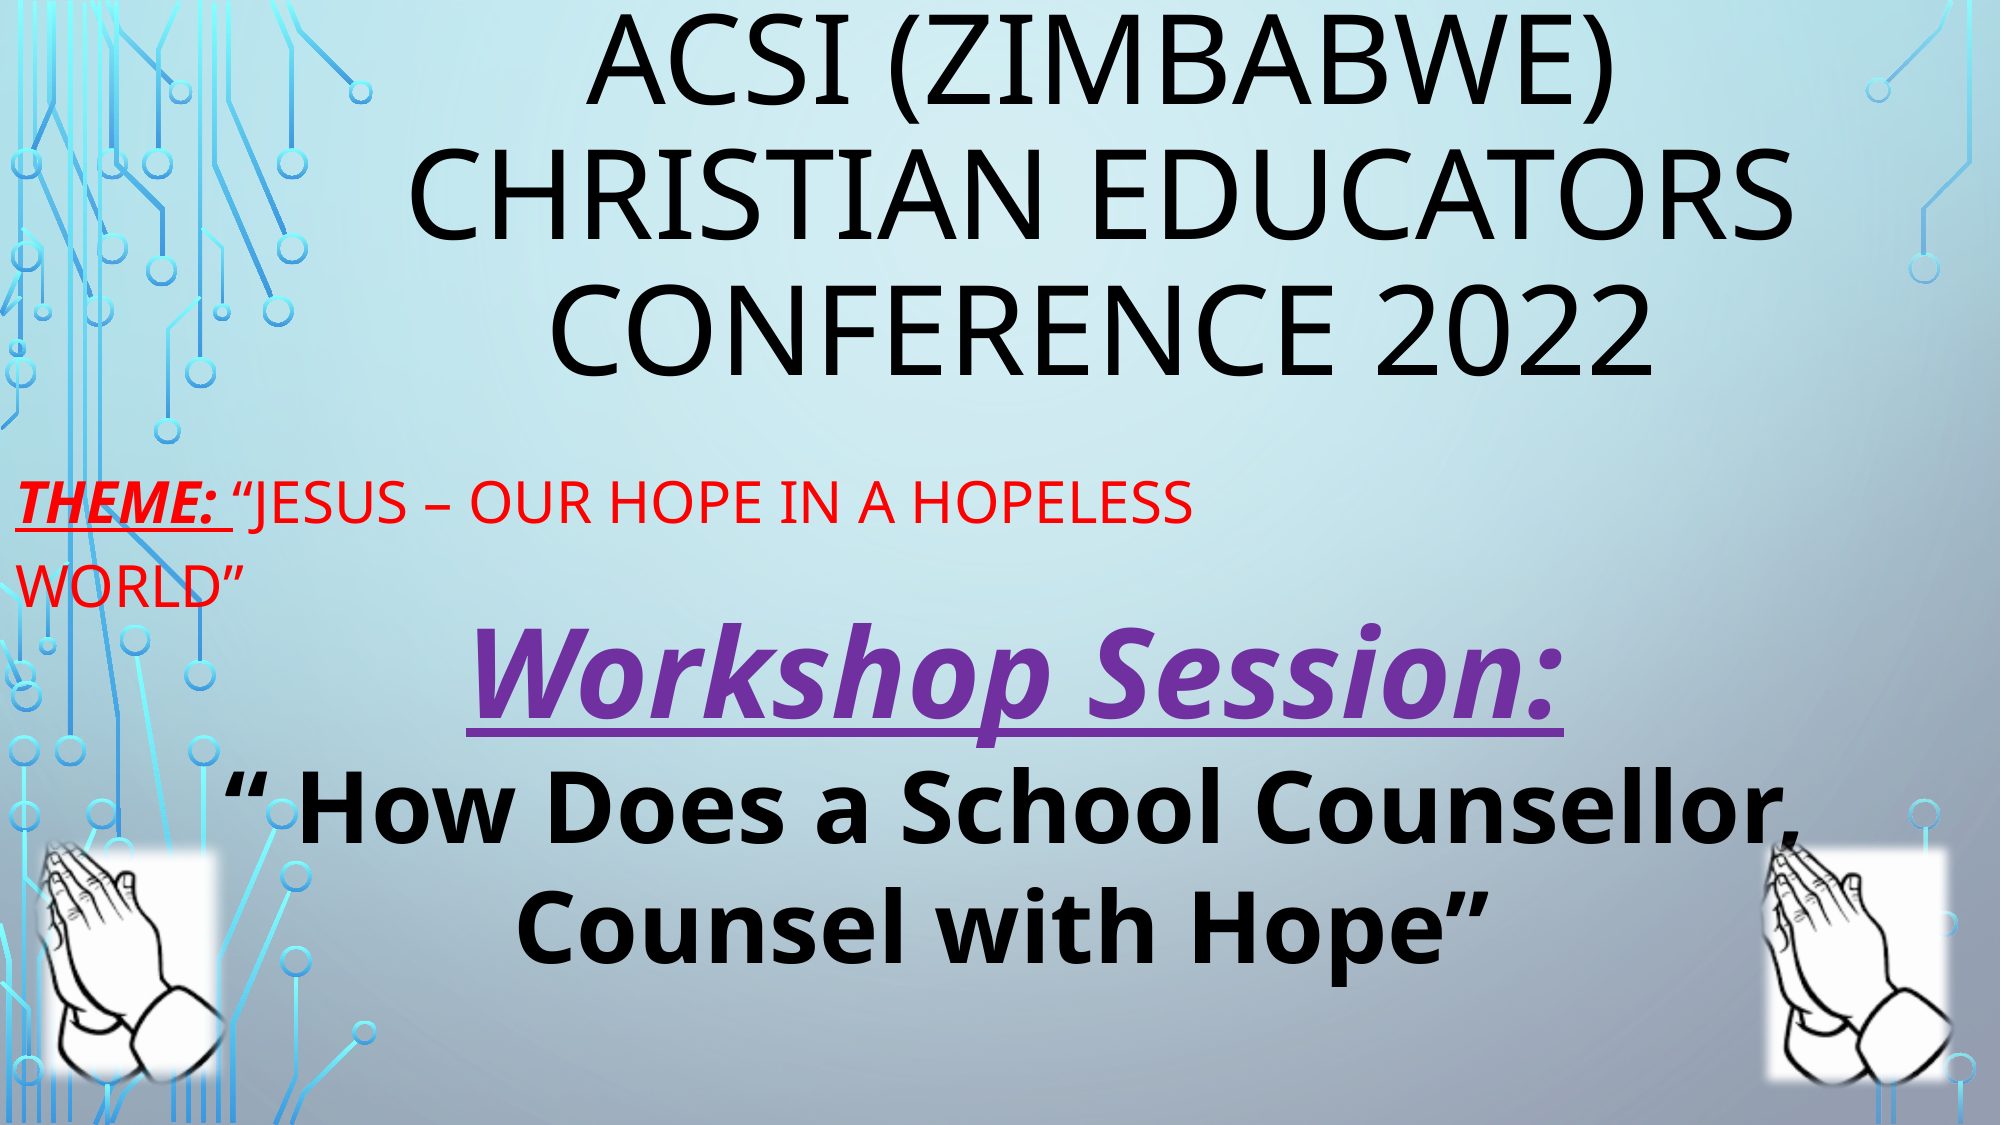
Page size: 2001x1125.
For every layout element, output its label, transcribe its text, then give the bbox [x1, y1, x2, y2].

subtitle THEME: “Jesus – our hope in a hopeless world” [0, 443, 1443, 716]
picture [30, 836, 231, 1090]
text_box Workshop Session: “ How Does a School Counsellor, Counsel with Hope” [142, 586, 1888, 992]
title ACSI (Zimbabwe) Christian Educators Conference 2022 [278, 17, 1925, 410]
picture [1757, 838, 1957, 1092]
